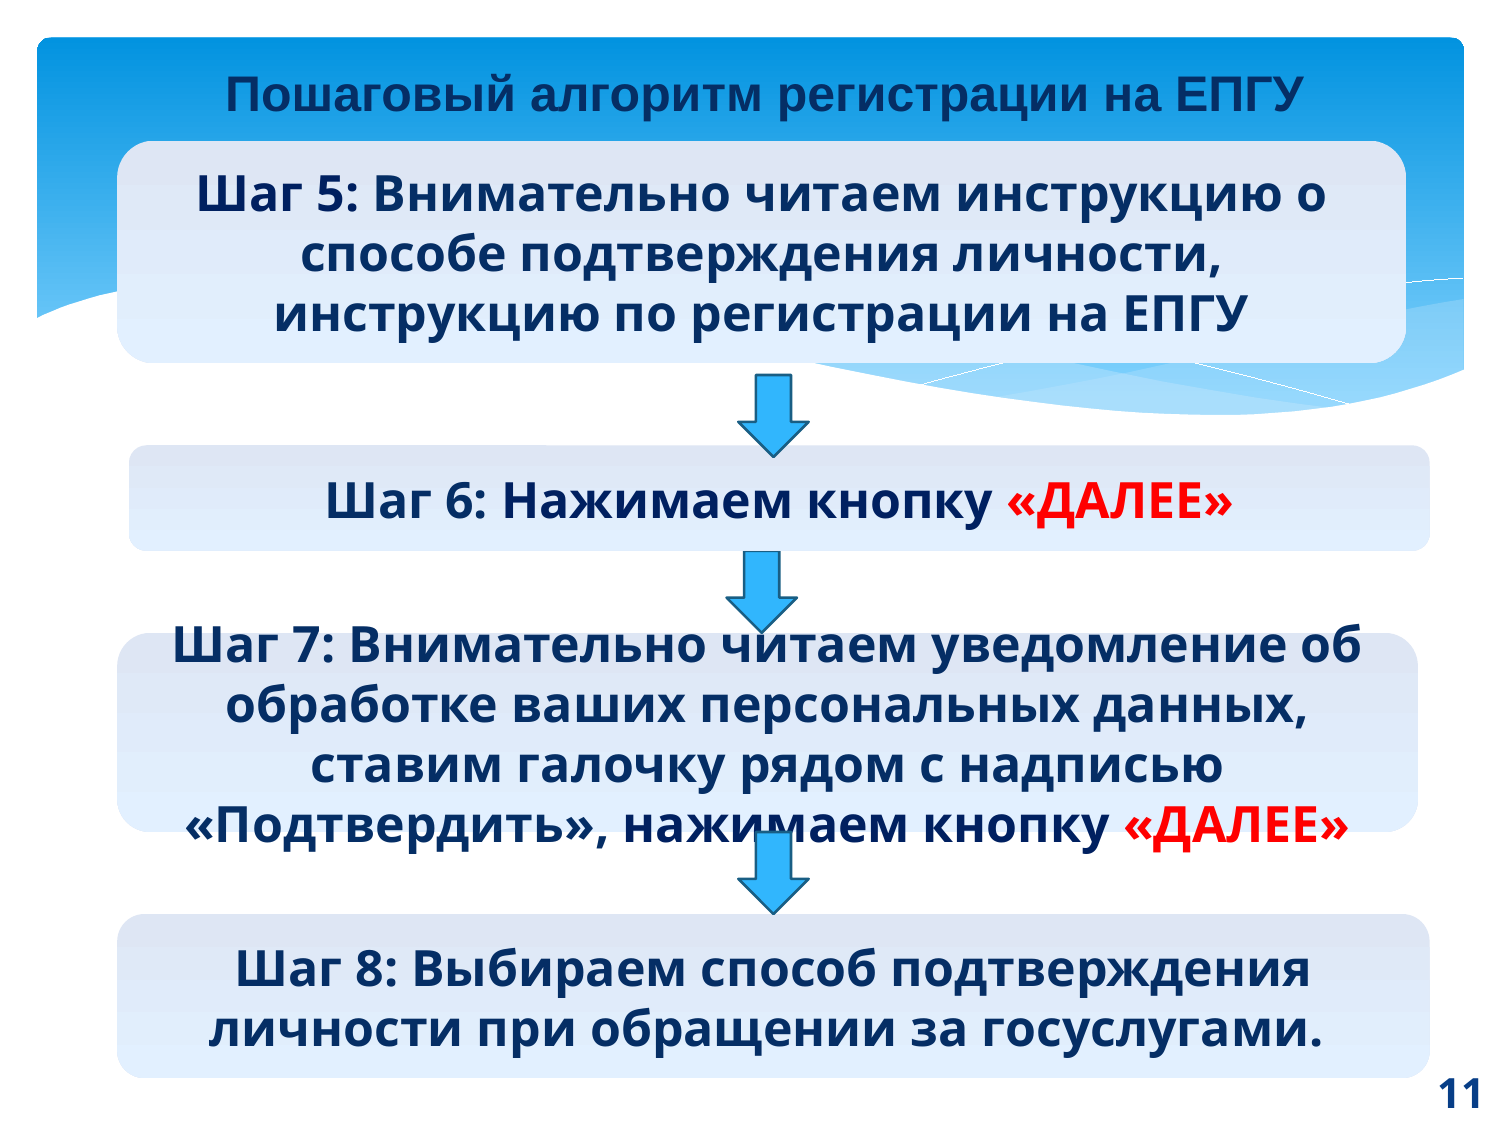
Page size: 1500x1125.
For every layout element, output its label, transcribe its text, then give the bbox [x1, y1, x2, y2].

text_box [725, 553, 799, 634]
slide_number 11 [1309, 1065, 1500, 1125]
text_box Шаг 5: Внимательно читаем инструкцию о способе подтверждения личности, инструкцию по регистрации на ЕПГУ [115, 139, 1408, 365]
text_box Шаг 8: Выбираем способ подтверждения личности при обращении за госуслугами. [115, 912, 1431, 1080]
text_box [737, 373, 810, 458]
text_box Шаг 6: Нажимаем кнопку «ДАЛЕЕ» [127, 443, 1432, 553]
text_box Шаг 7: Внимательно читаем уведомление об обработке ваших персональных данных, ставим галочку рядом с надписью «Подтвердить», нажимаем кнопку «ДАЛЕЕ» [115, 631, 1420, 834]
title Пошаговый алгоритм регистрации на ЕПГУ [29, 58, 1500, 130]
text_box [737, 830, 810, 915]
